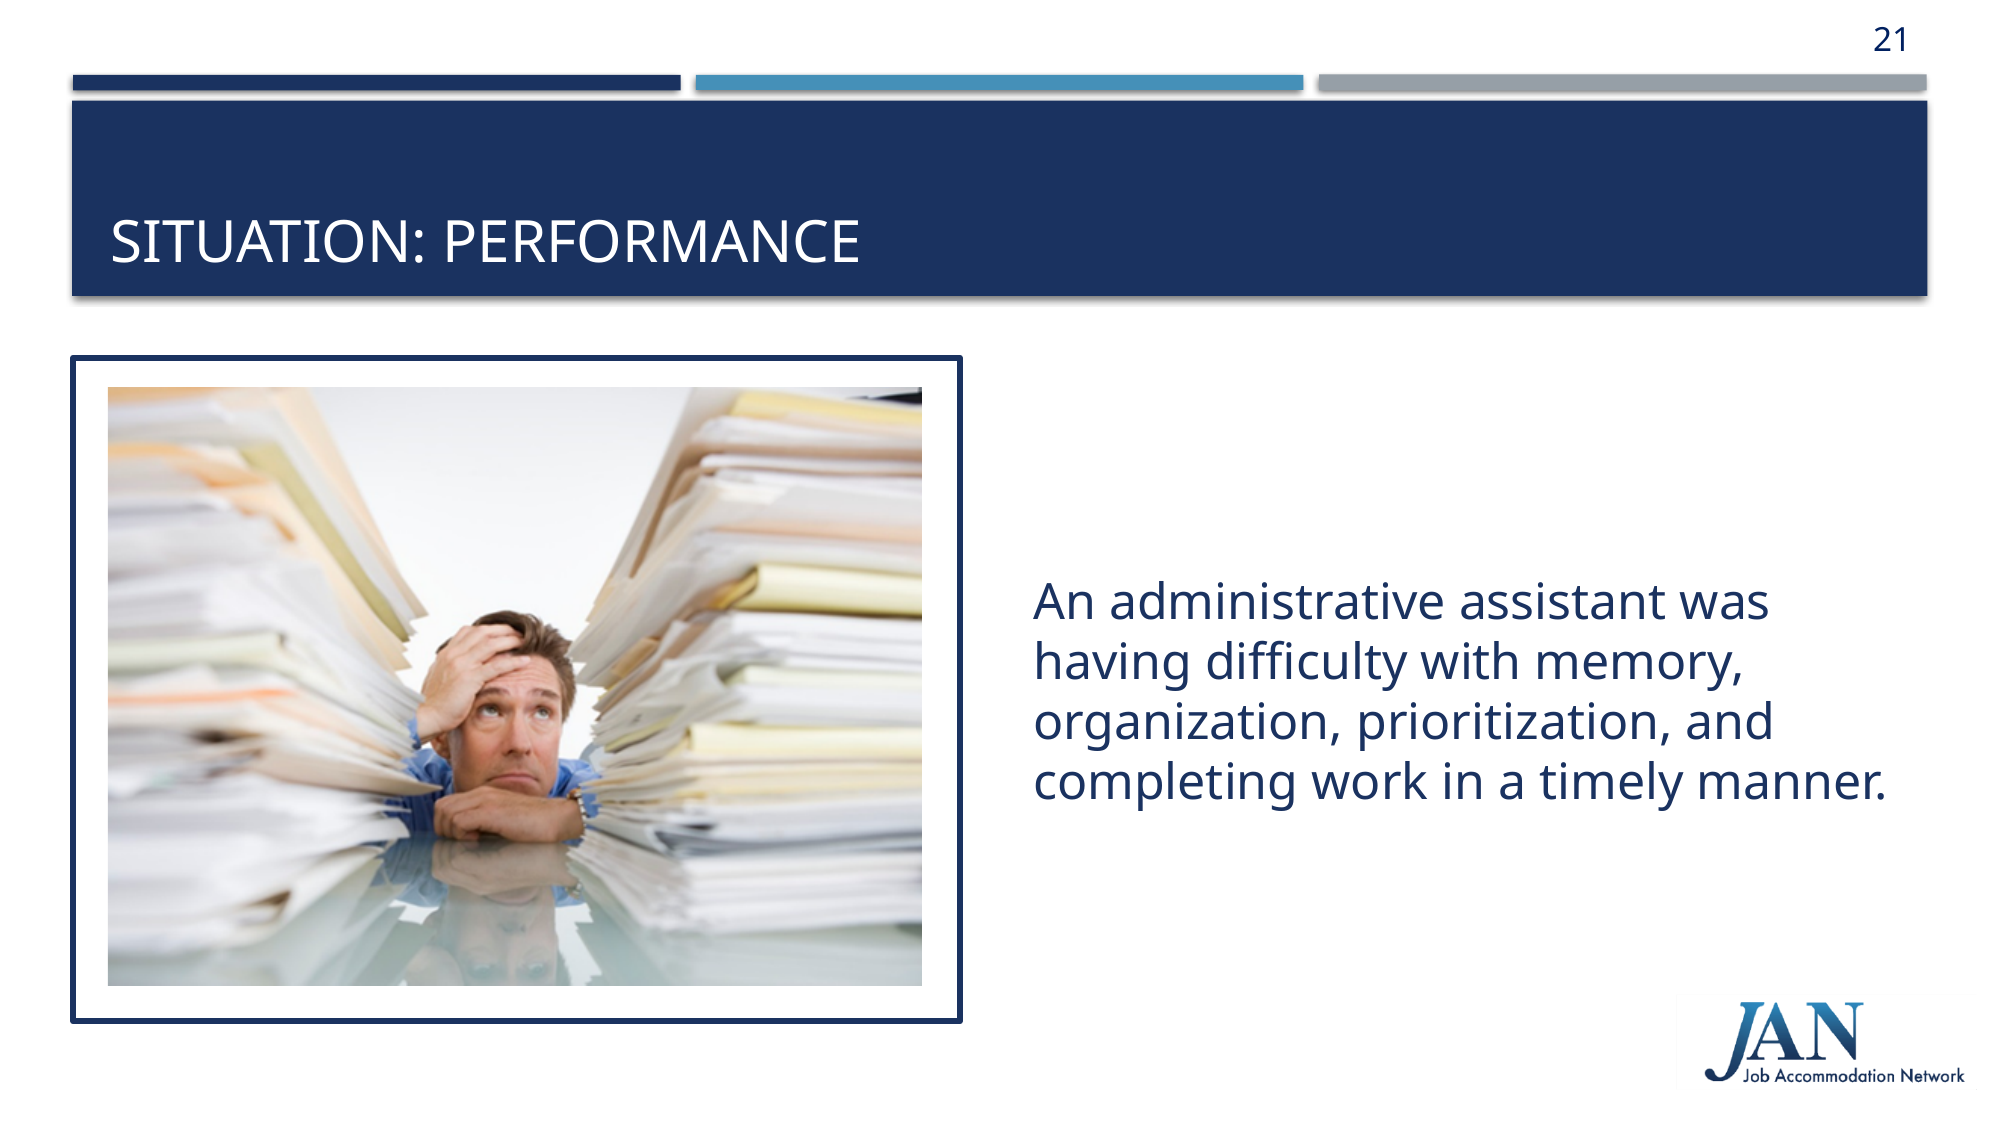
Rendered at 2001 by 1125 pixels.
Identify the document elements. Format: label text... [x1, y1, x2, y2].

picture [1676, 994, 1977, 1090]
text_box [71, 356, 962, 1023]
title Situation: Performance [95, 115, 1905, 282]
list An administrative assistant was having difficulty with memory, organization, prioritization, and completing work in a timely manner. [1018, 357, 1905, 1022]
picture [107, 386, 923, 987]
text_box 21 [1753, 8, 1926, 69]
